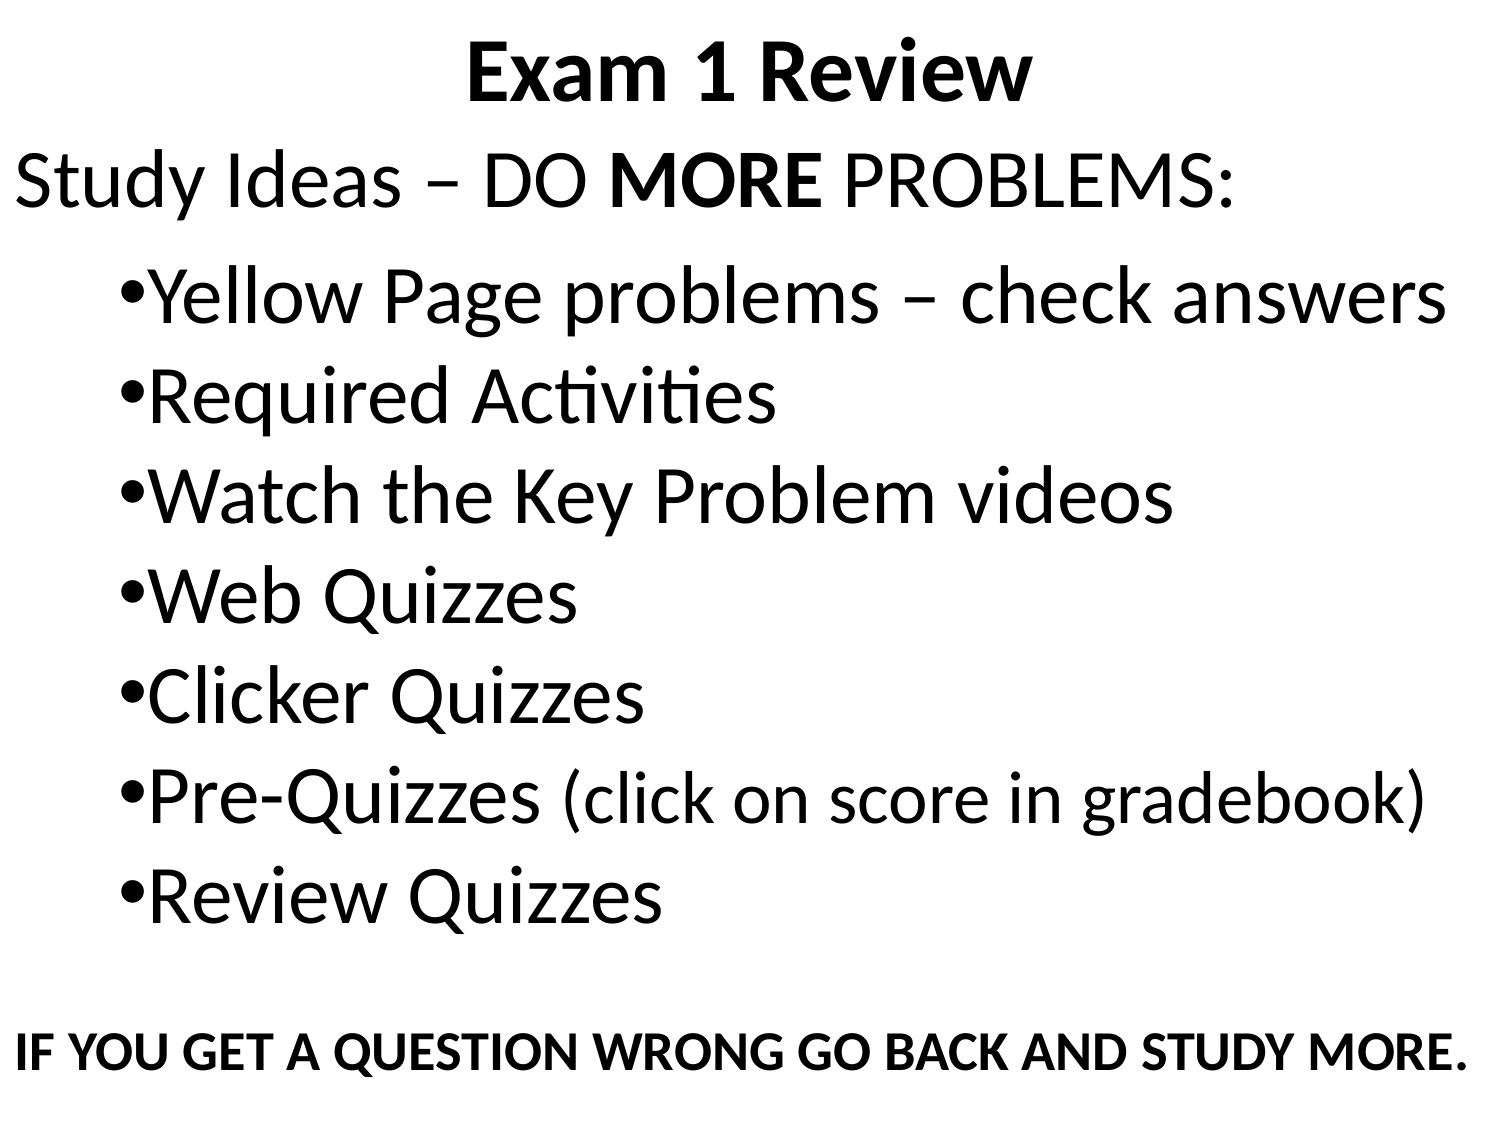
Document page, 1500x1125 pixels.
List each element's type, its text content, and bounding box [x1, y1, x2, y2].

title Exam 1 Review [75, 0, 1425, 116]
text_box Study Ideas – DO MORE PROBLEMS: [0, 116, 1425, 232]
text_box IF YOU GET A QUESTION WRONG GO BACK AND STUDY MORE. [0, 1007, 1500, 1090]
text_box Yellow Page problems – check answers Required Activities Watch the Key Problem videos Web Quizzes Clicker Quizzes Pre-Quizzes (click on score in gradebook) Review Quizzes [103, 233, 1500, 948]
